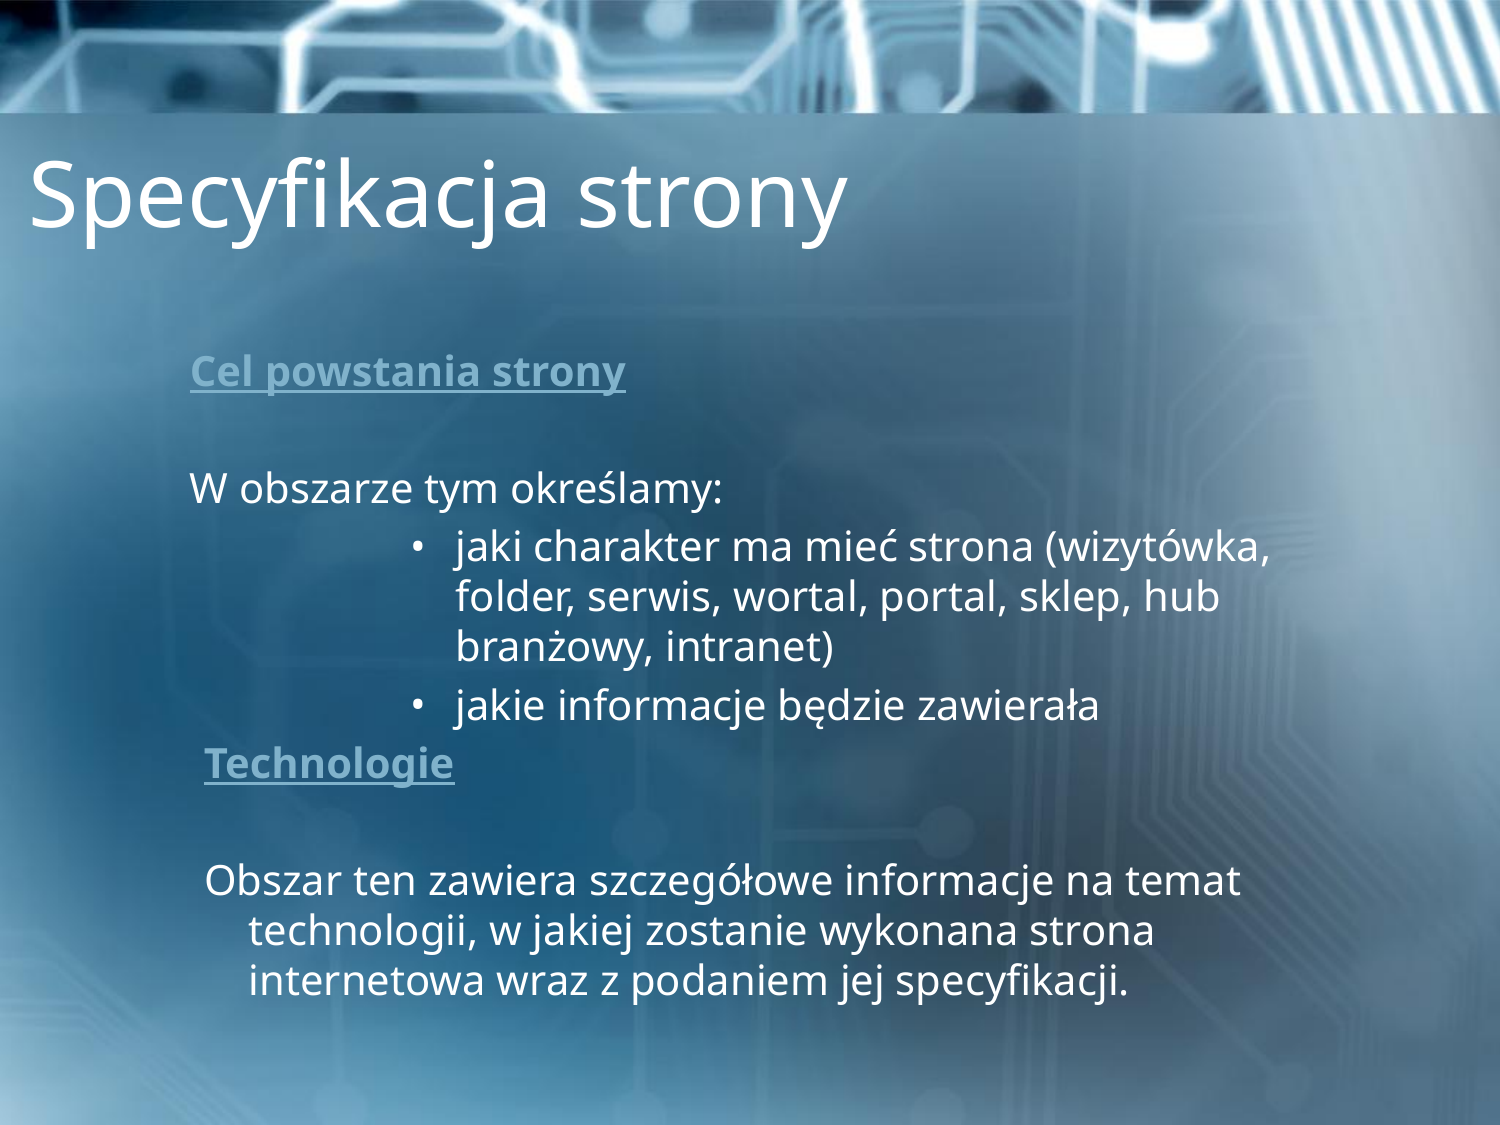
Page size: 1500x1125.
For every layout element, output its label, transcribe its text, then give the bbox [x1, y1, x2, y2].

picture [0, 0, 1500, 1125]
list Cel powstania strony W obszarze tym określamy: jaki charakter ma mieć strona (wizytówka, folder, serwis, wortal, portal, sklep, hub branżowy, intranet) jakie informacje będzie zawierała Technologie Obszar ten zawiera szczegółowe informacje na temat technologii, w jakiej zostanie wykonana strona internetowa wraz z podaniem jej specyfikacji. [174, 337, 1375, 1025]
title Specyfikacja strony [14, 132, 1439, 250]
